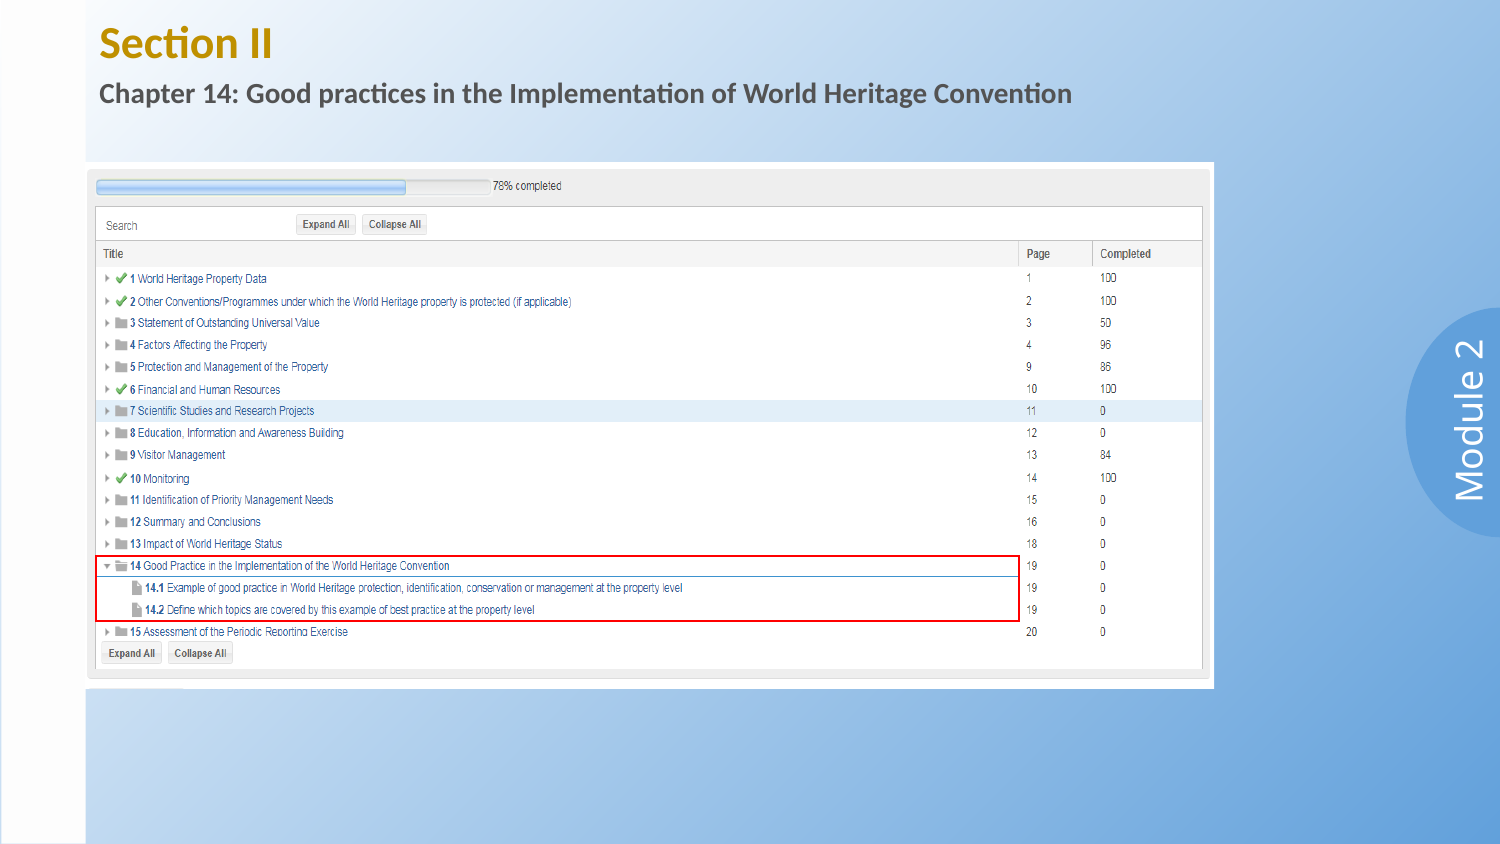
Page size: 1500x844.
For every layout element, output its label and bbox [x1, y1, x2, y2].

text_box [84, 5, 1500, 118]
text_box [84, 162, 1215, 689]
